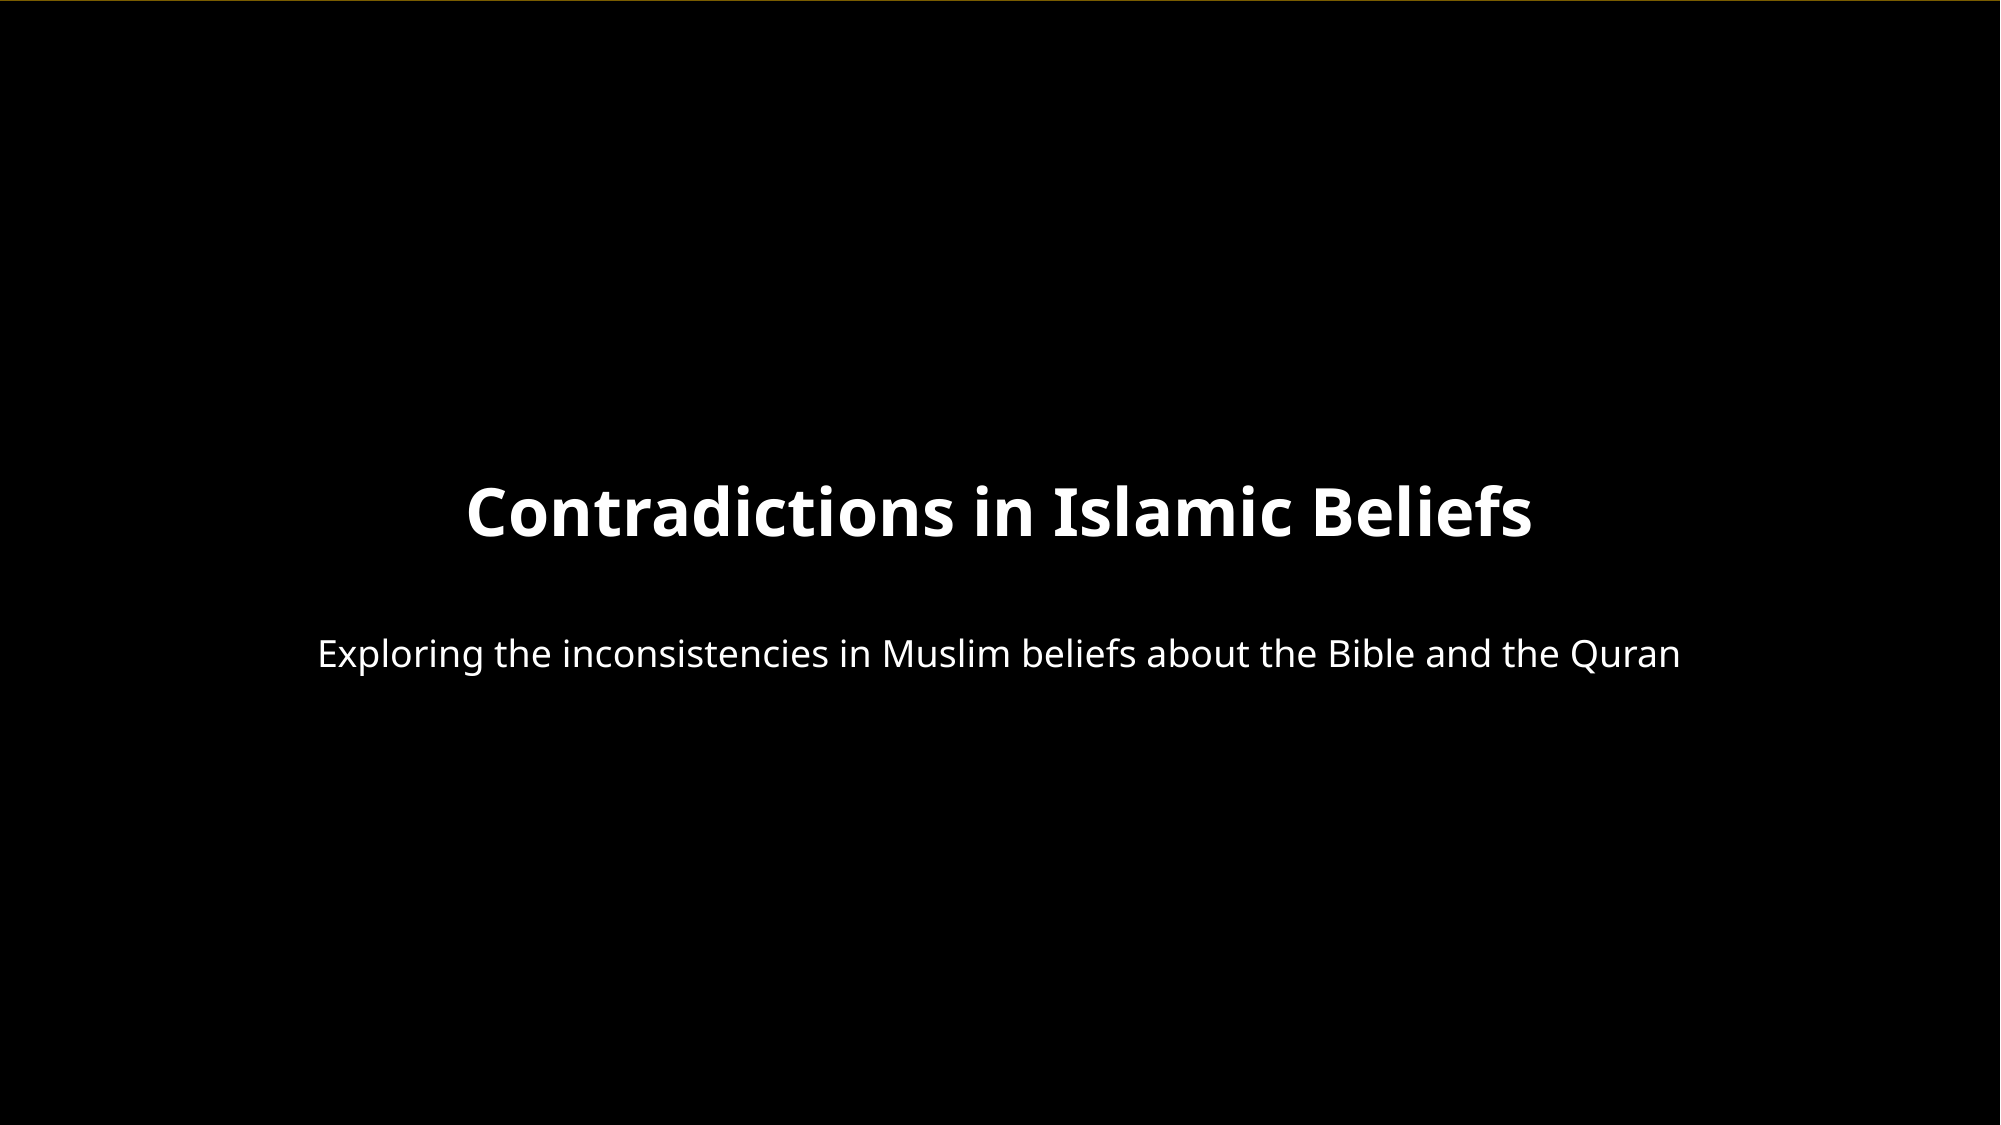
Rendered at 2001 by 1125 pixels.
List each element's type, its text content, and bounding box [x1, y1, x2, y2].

text_box Contradictions in Islamic Beliefs [0, 434, 2000, 585]
text_box Exploring the inconsistencies in Muslim beliefs about the Bible and the Quran [0, 614, 2000, 690]
